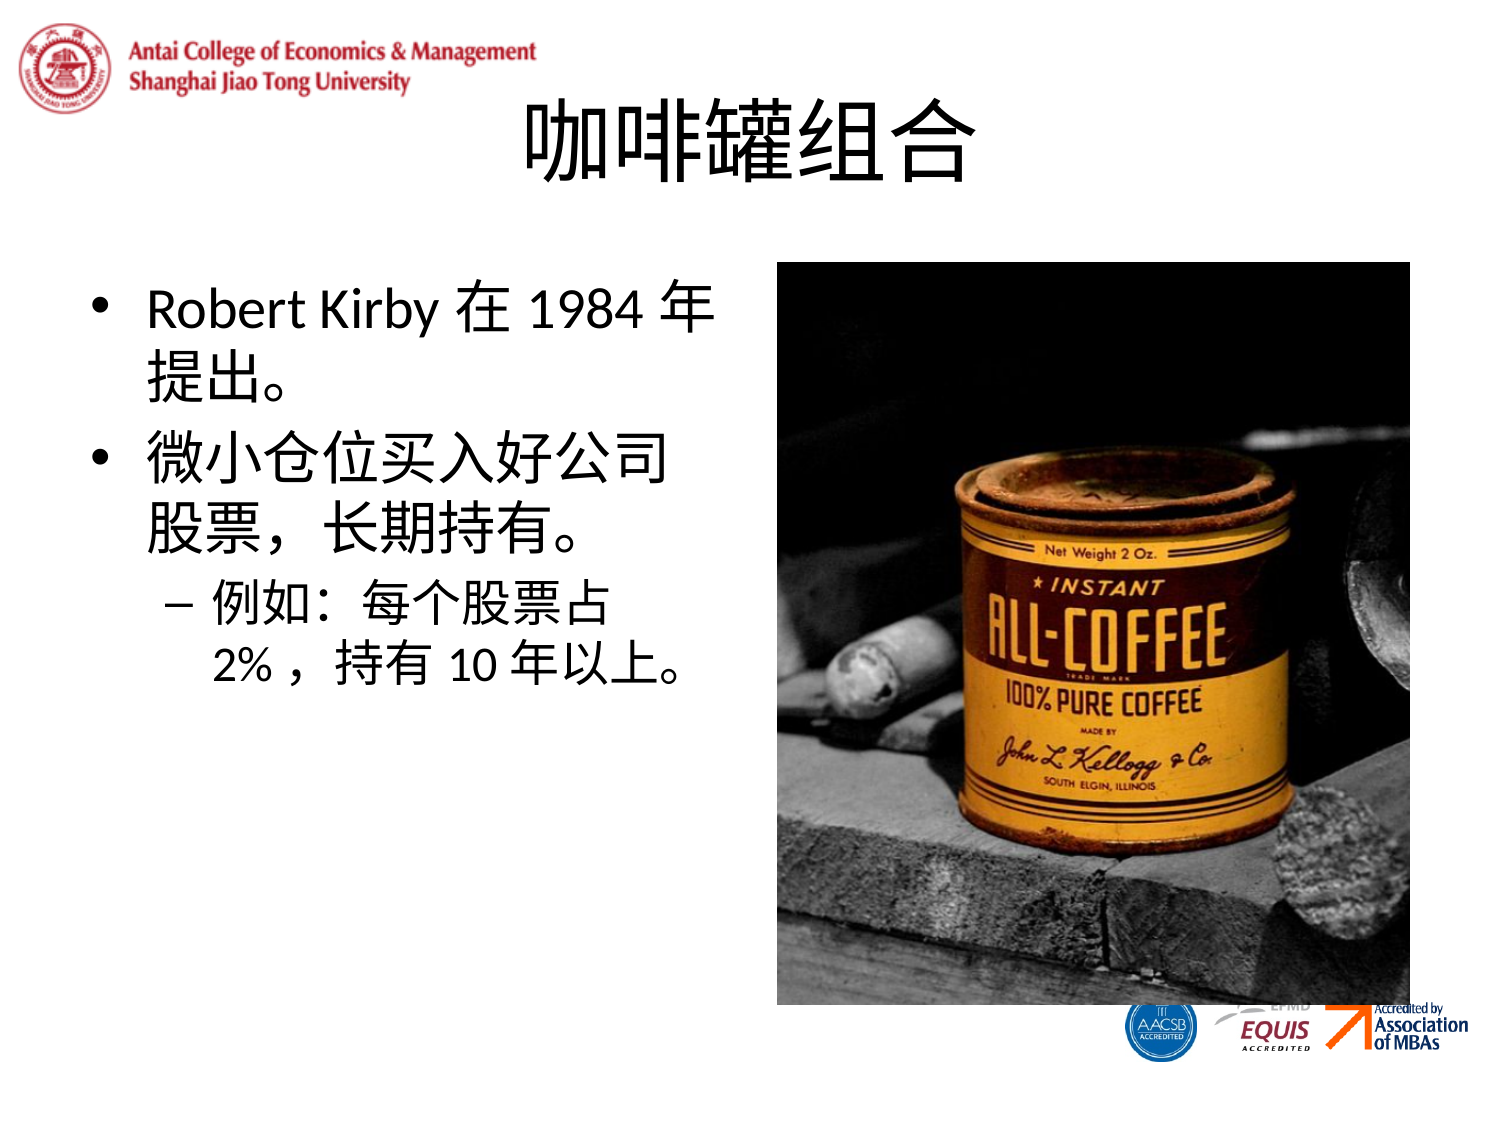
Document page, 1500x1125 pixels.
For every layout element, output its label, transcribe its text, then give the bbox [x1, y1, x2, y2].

picture [1125, 1006, 1197, 1062]
title 咖啡罐组合 [75, 45, 1425, 233]
picture [2, 19, 548, 119]
list Robert Kirby在1984年提出。 微小仓位买入好公司股票，长期持有。 例如：每个股票占2%，持有10年以上。 [75, 262, 738, 1005]
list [777, 262, 1410, 1006]
picture [1325, 1002, 1468, 1050]
picture [1214, 1006, 1310, 1051]
